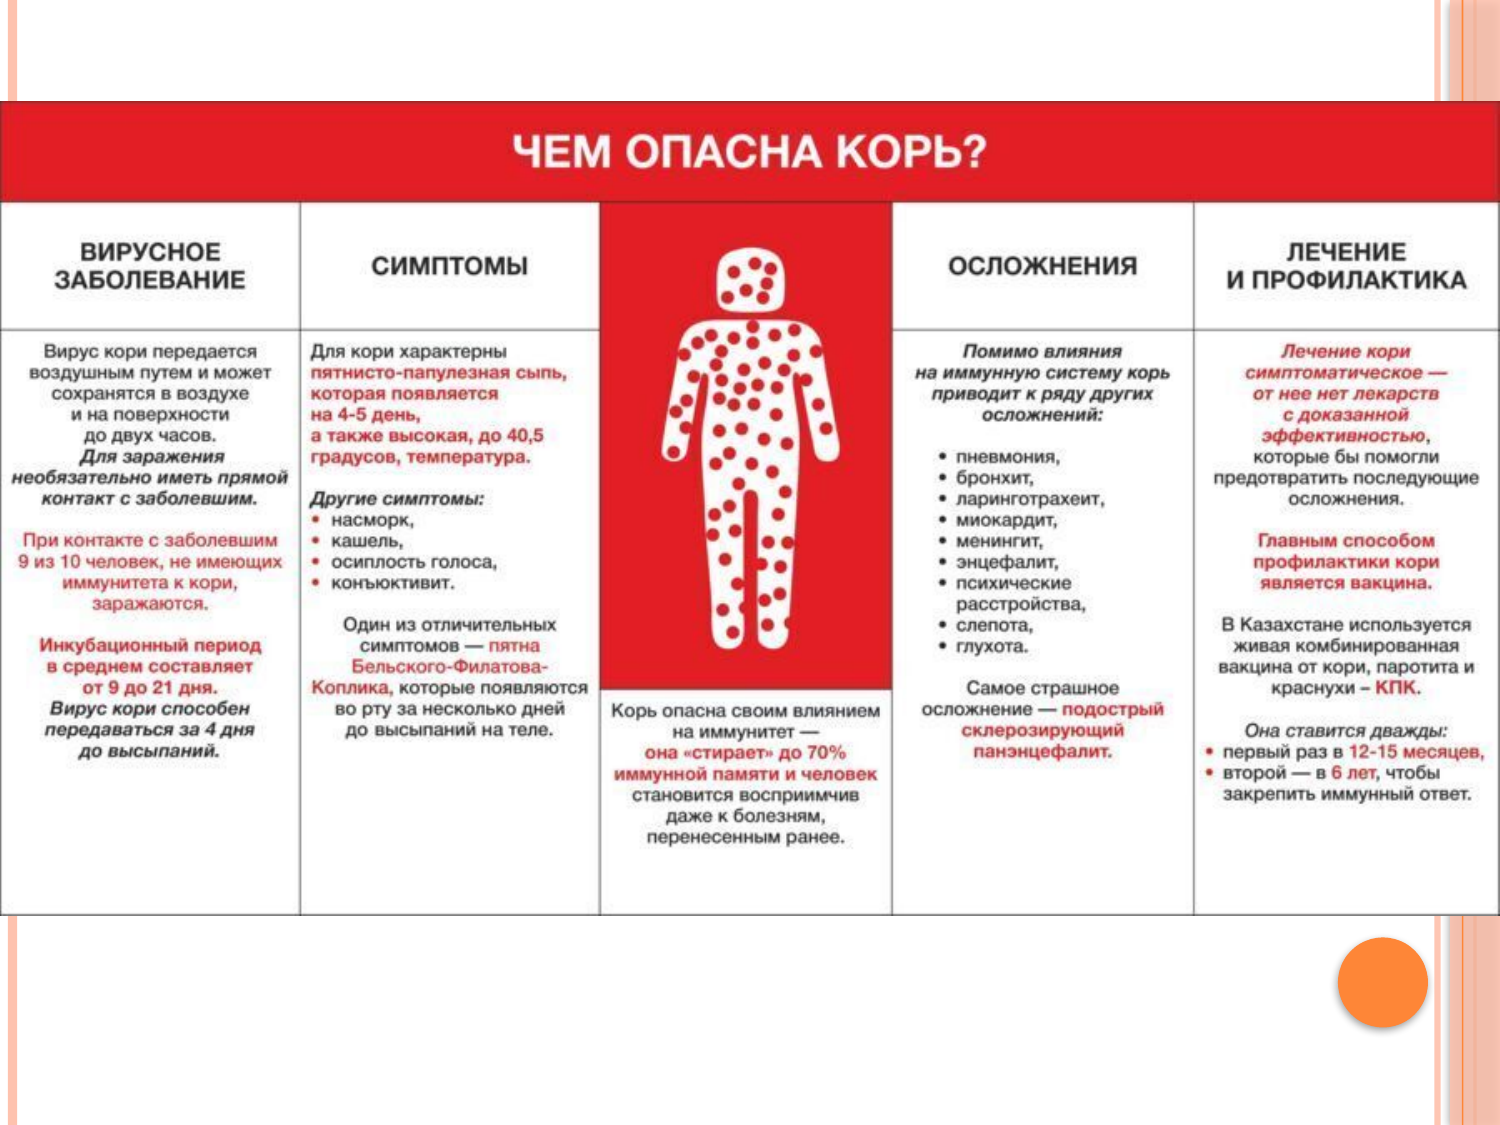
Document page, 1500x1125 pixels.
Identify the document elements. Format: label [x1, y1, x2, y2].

picture [0, 101, 1500, 916]
